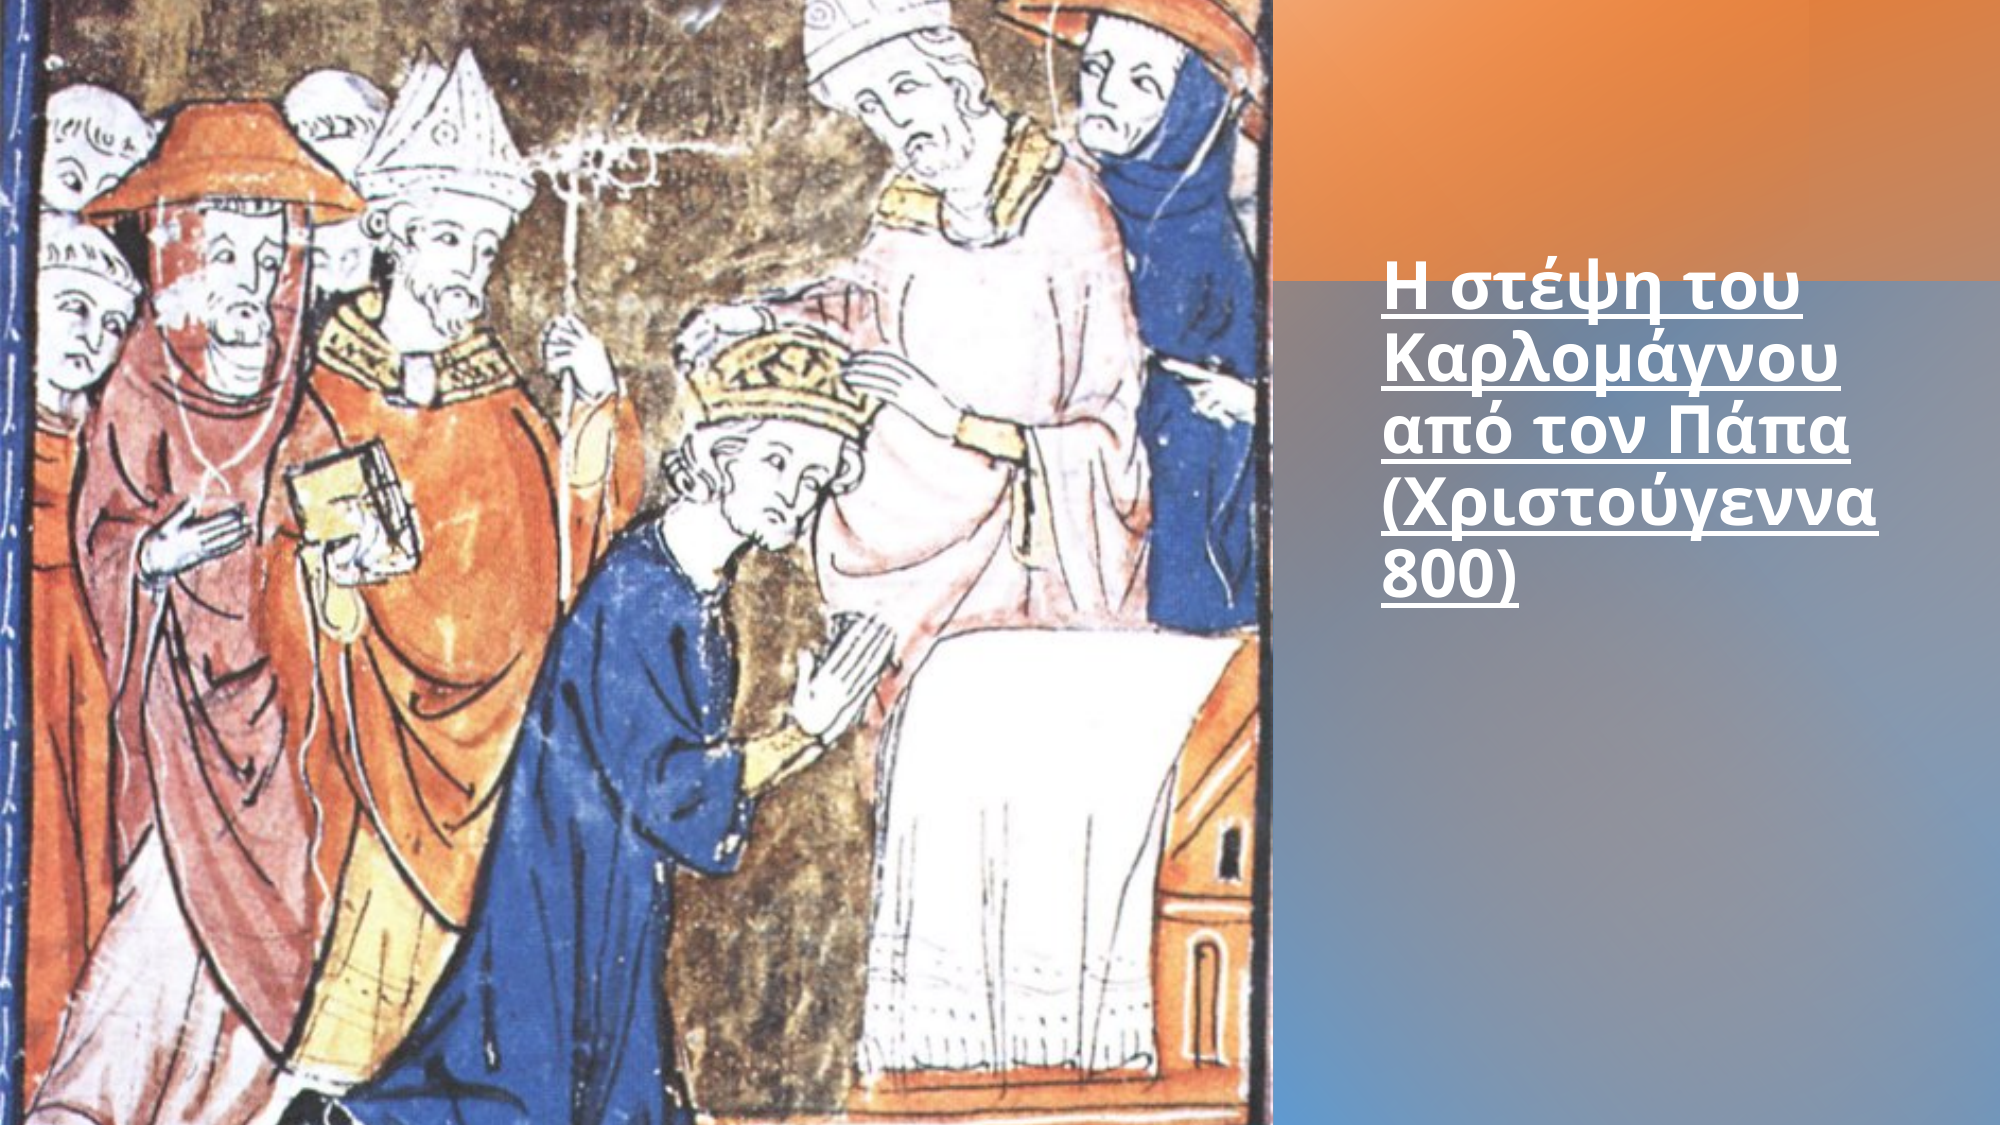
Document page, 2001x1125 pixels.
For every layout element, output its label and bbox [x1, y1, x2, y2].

list [0, 0, 1274, 1125]
text_box [1274, 0, 2000, 1125]
